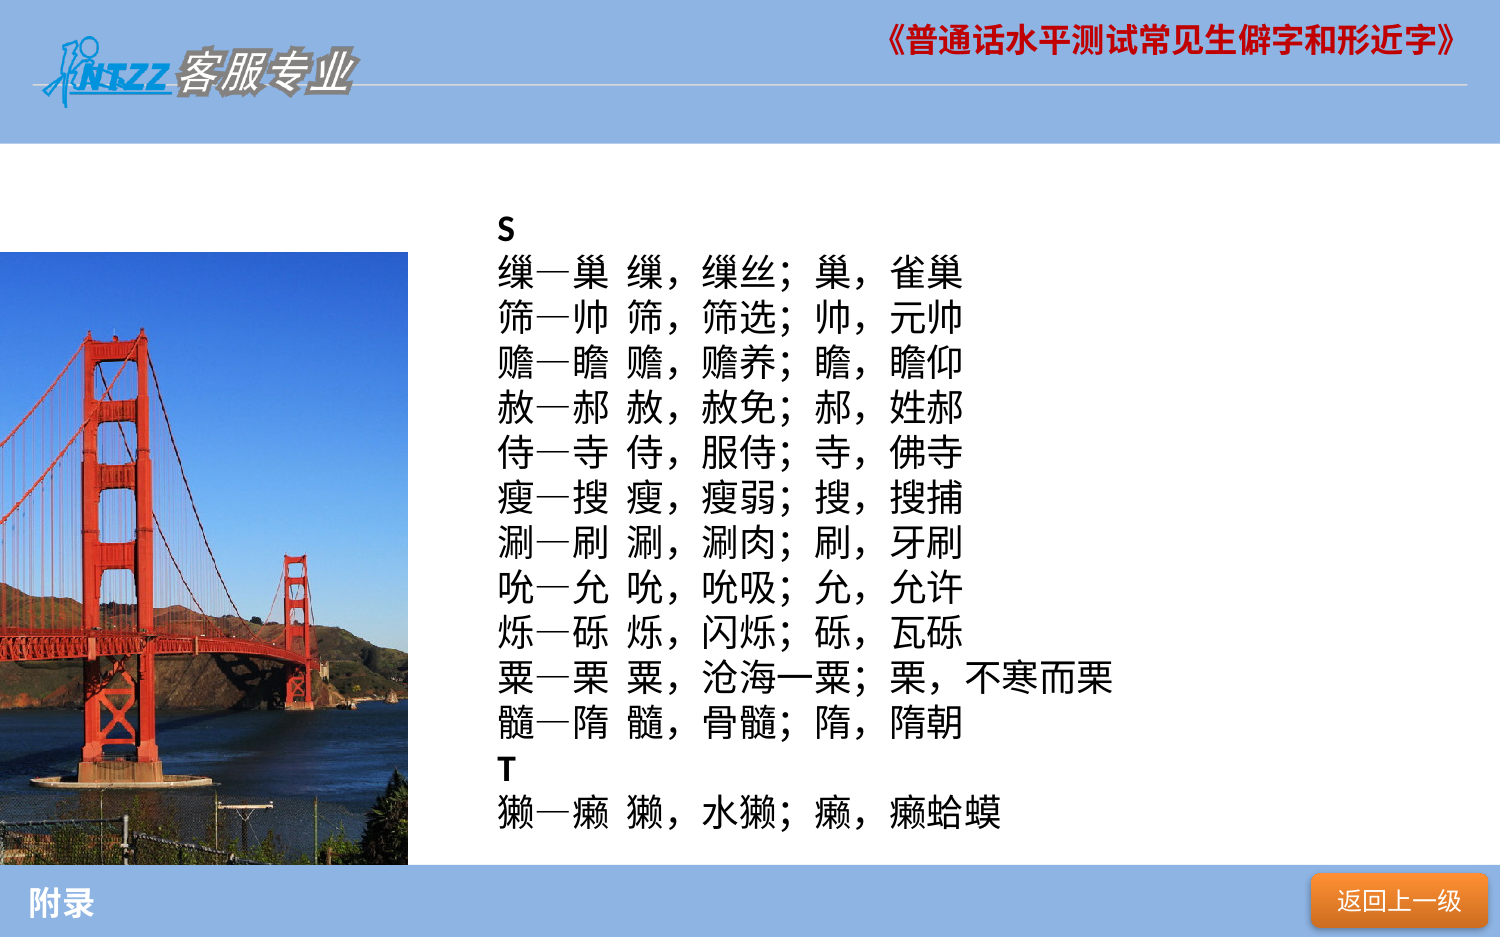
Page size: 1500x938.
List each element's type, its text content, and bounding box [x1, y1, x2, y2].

picture [0, 252, 408, 866]
picture [85, 85, 92, 91]
text_box 附录 [17, 876, 467, 928]
text_box 返回上一级 [1311, 873, 1489, 929]
picture [101, 73, 111, 85]
picture [67, 36, 362, 108]
text_box S 缫—巢 缫，缫丝；巢，雀巢 筛—帅 筛，筛选；帅，元帅 赡—瞻 赡，赡养；瞻，瞻仰 赦—郝 赦，赦免；郝，姓郝 侍—寺 侍，服侍；寺，佛寺 瘦—搜 瘦，瘦弱；搜，搜捕 涮—刷 涮，涮肉；刷，牙刷 吮—允 吮，吮吸；允，允许 烁—砾 烁，闪烁；砾，瓦砾 粟—栗 粟，沧海一粟；栗，不寒而栗 髓—隋 髓，骨髓；隋，隋朝 T 獭—癞 獭，水獭；癞，癞蛤蟆 [407, 197, 1447, 842]
picture [82, 40, 96, 55]
picture [74, 48, 85, 66]
picture [74, 64, 84, 86]
text_box 《普通话水平测试常见生僻字和形近字》 [856, 13, 1483, 65]
picture [40, 36, 85, 108]
text_box [0, 864, 1500, 937]
text_box [0, 0, 1500, 144]
picture [63, 44, 75, 72]
